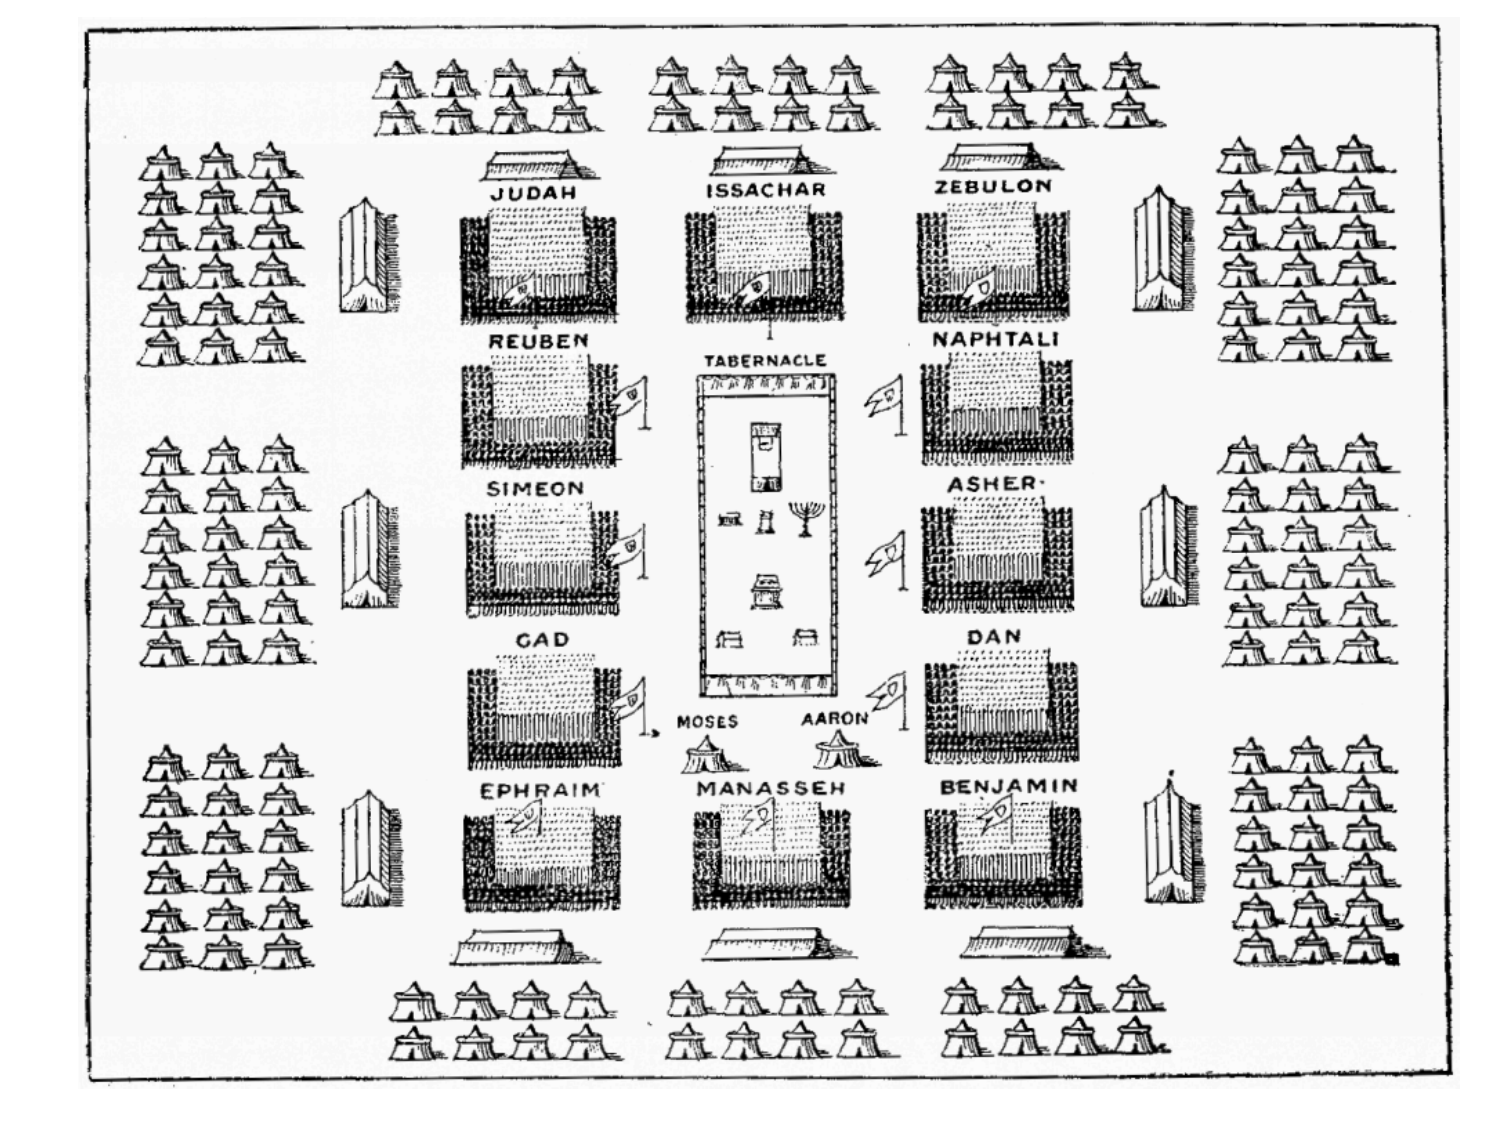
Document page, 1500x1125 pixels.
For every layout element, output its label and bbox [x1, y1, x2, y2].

picture [78, 17, 1460, 1090]
